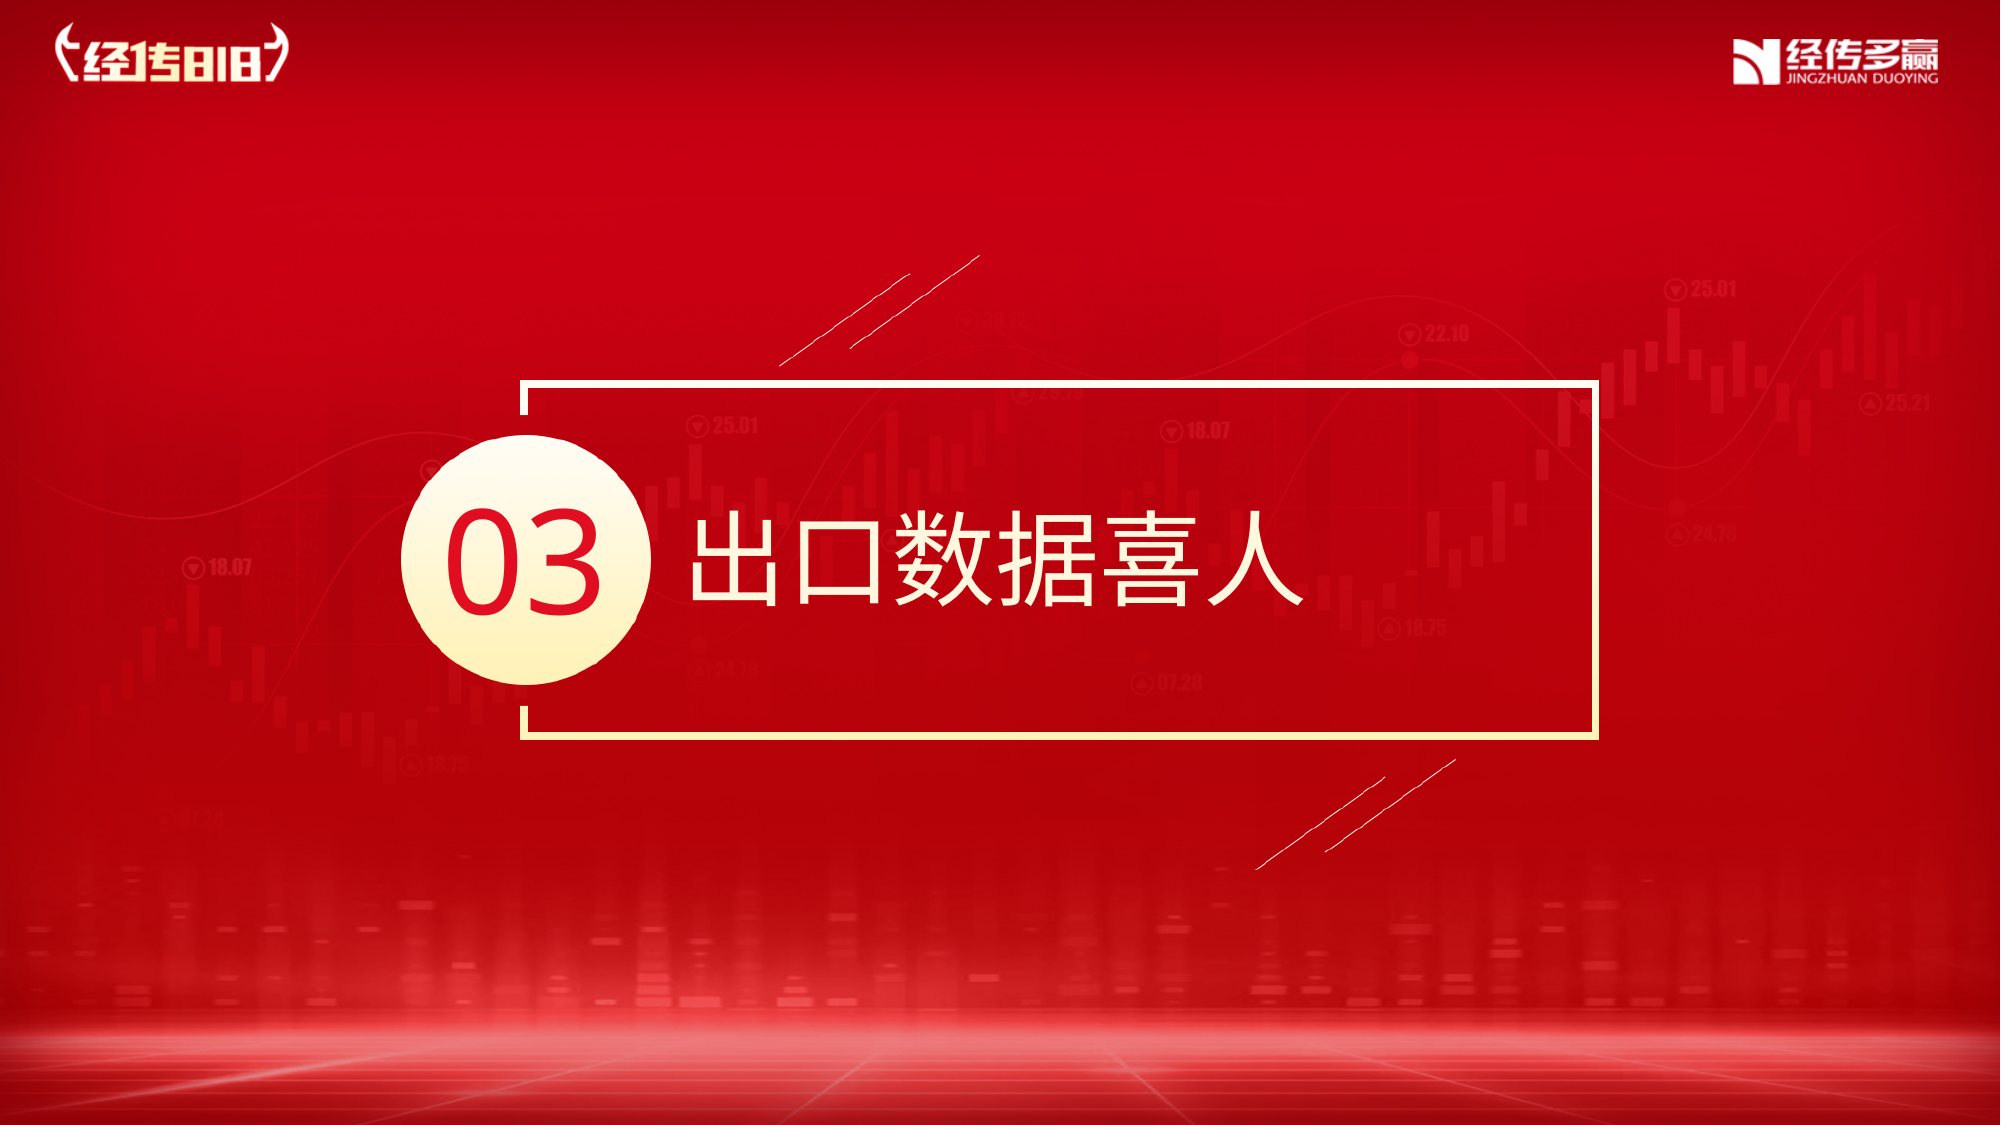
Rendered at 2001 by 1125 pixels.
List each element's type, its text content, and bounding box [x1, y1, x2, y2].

text_box 03 [398, 461, 651, 652]
picture [0, 0, 2000, 1125]
text_box 出口数据喜人 [668, 486, 1665, 627]
